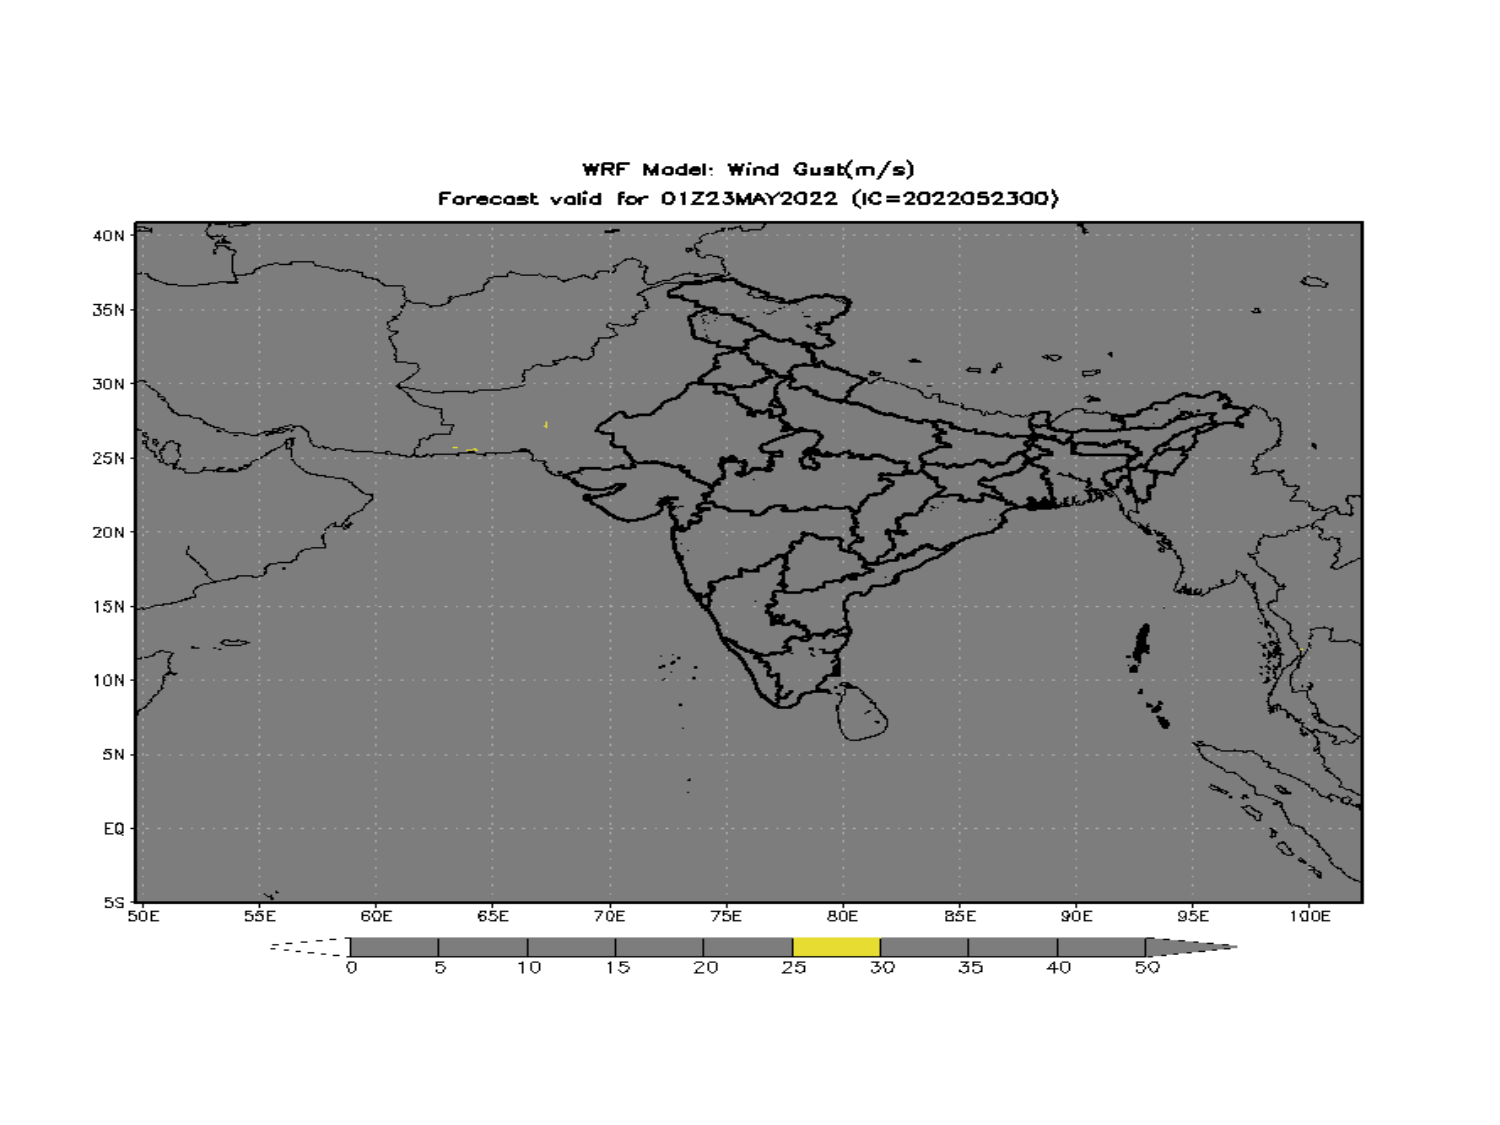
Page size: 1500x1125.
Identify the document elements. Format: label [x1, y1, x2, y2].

picture [74, 149, 1426, 976]
